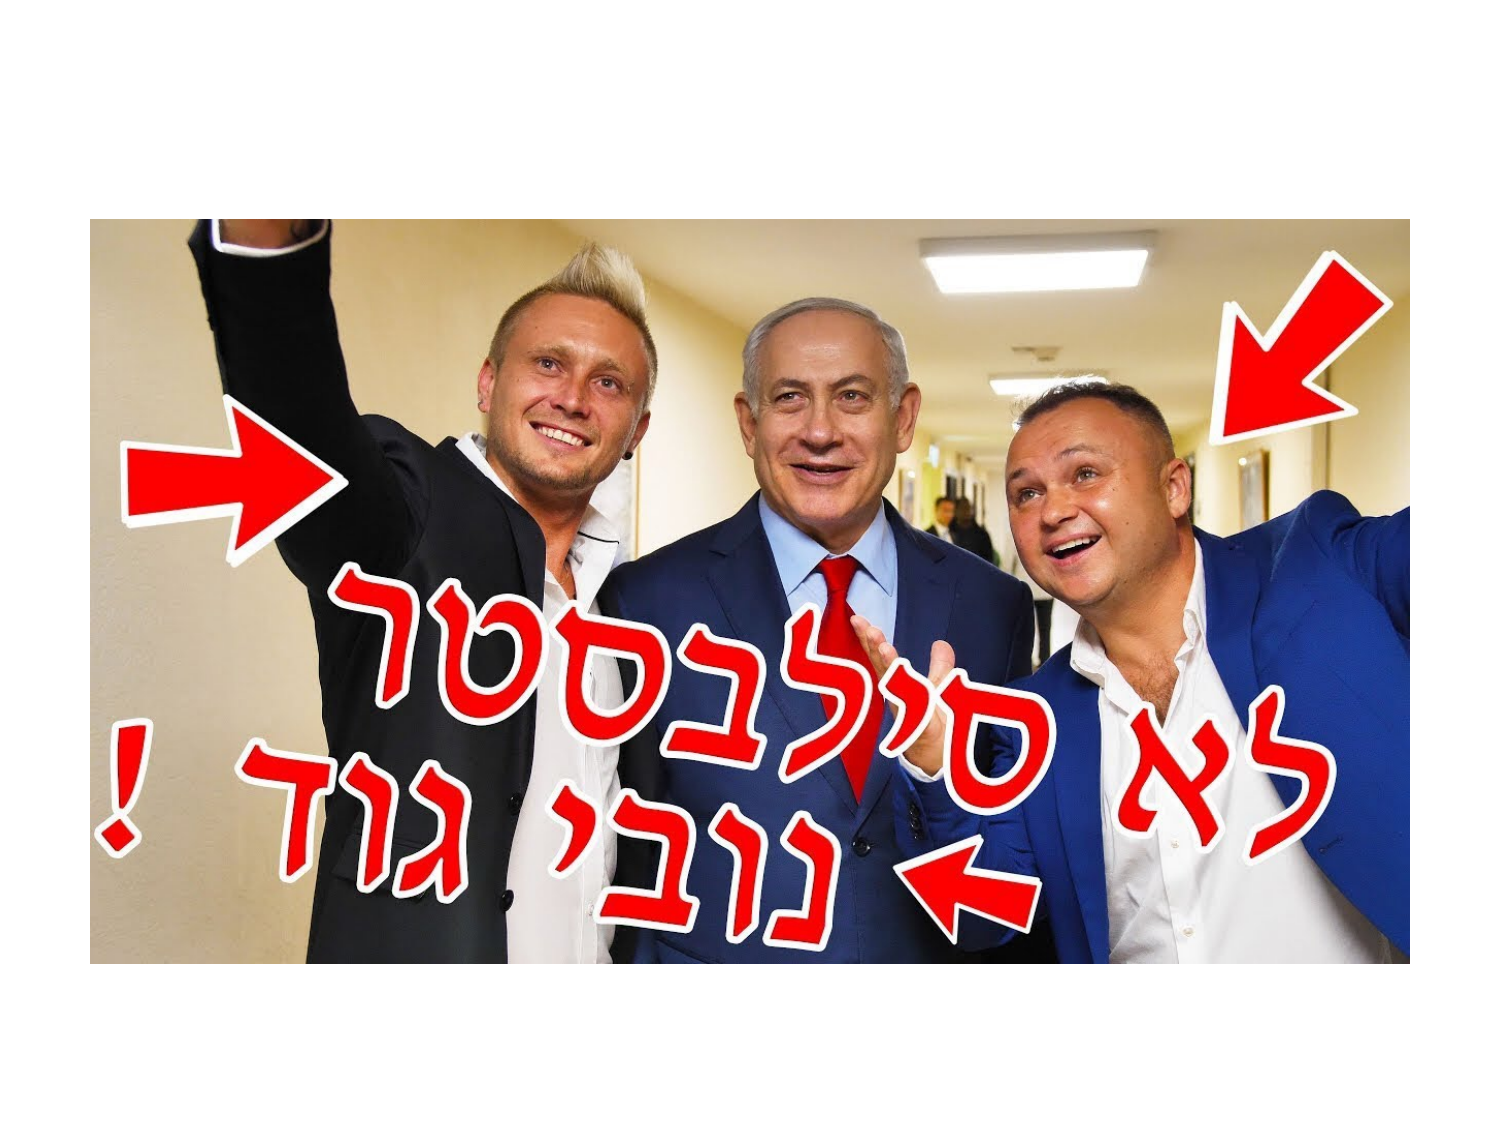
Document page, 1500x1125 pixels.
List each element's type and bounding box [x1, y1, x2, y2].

list [89, 219, 1411, 965]
